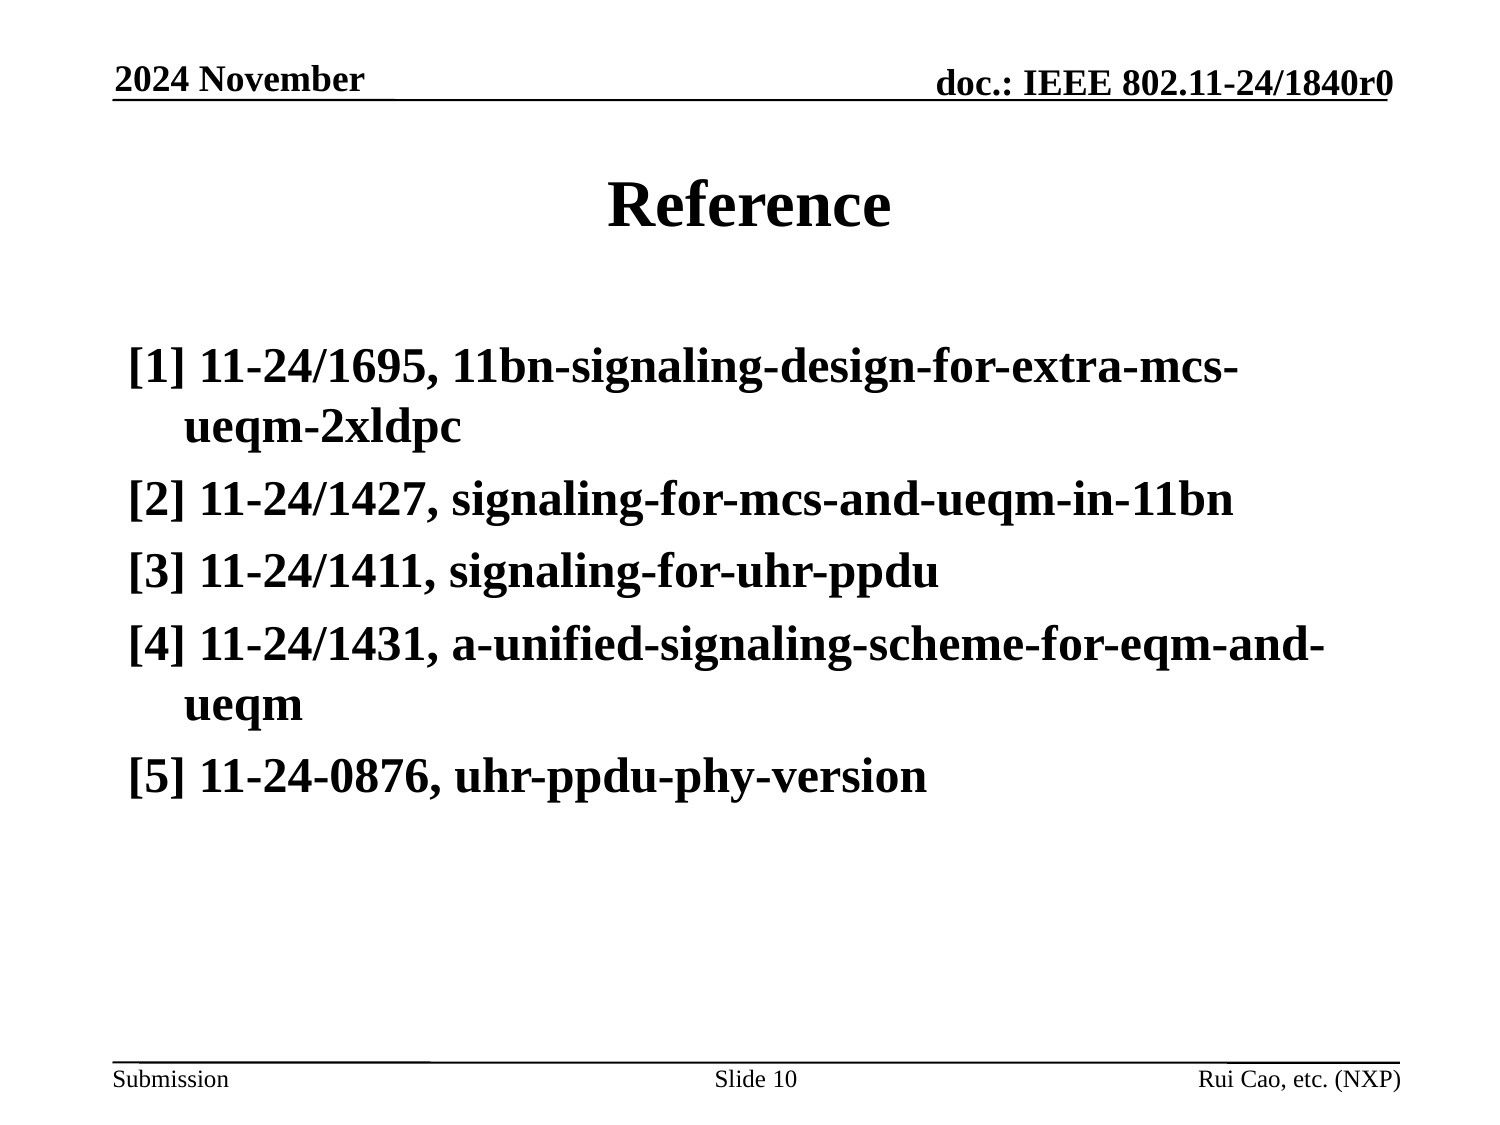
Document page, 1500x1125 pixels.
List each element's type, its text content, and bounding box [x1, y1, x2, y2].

footer Rui Cao, etc. (NXP) [878, 1061, 1402, 1093]
list [1] 11-24/1695, 11bn-signaling-design-for-extra-mcs-ueqm-2xldpc [2] 11-24/1427, signaling-for-mcs-and-ueqm-in-11bn [3] 11-24/1411, signaling-for-uhr-ppdu [4] 11-24/1431, a-unified-signaling-scheme-for-eqm-and-ueqm [5] 11-24-0876, uhr-ppdu-phy-version [112, 324, 1388, 1000]
title Reference [112, 112, 1388, 288]
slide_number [114, 54, 423, 100]
slide_number Slide 10 [712, 1061, 800, 1123]
